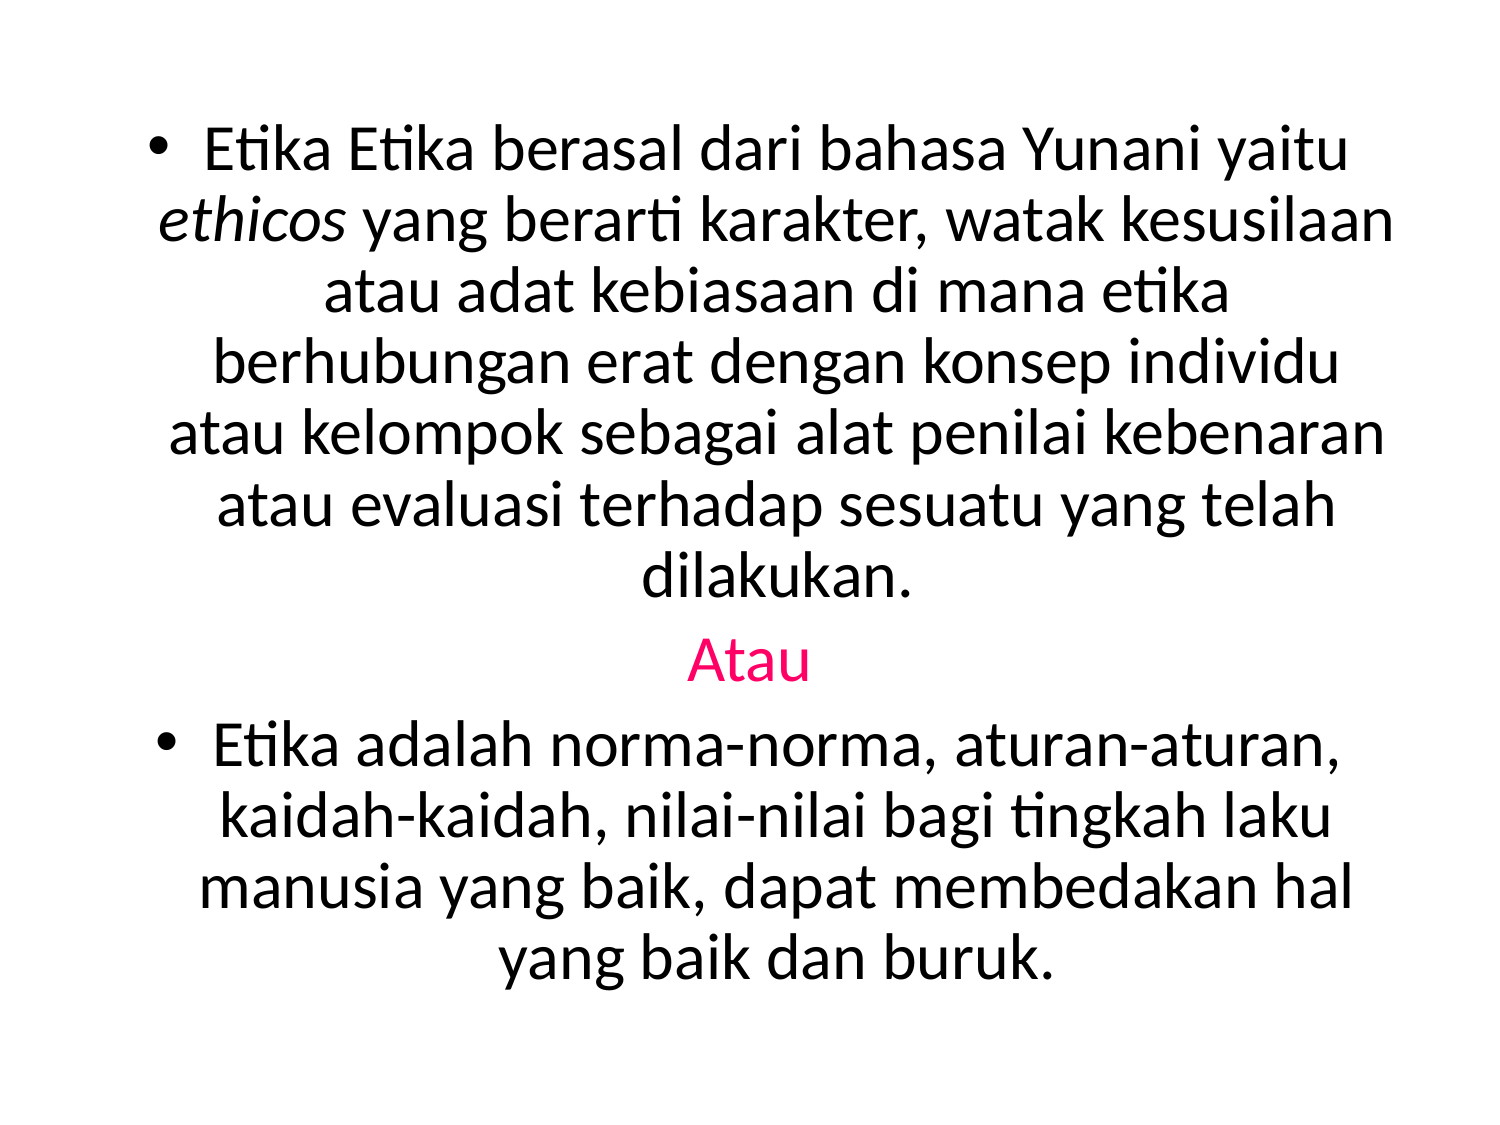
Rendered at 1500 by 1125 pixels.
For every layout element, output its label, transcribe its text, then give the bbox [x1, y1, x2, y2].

list Etika Etika berasal dari bahasa Yunani yaitu ethicos yang berarti karakter, watak kesusilaan atau adat kebiasaan di mana etika berhubungan erat dengan konsep individu atau kelompok sebagai alat penilai kebenaran atau evaluasi terhadap sesuatu yang telah dilakukan. Atau Etika adalah norma-norma, aturan-aturan, kaidah-kaidah, nilai-nilai bagi tingkah laku manusia yang baik, dapat membedakan hal yang baik dan buruk. [75, 105, 1425, 1005]
